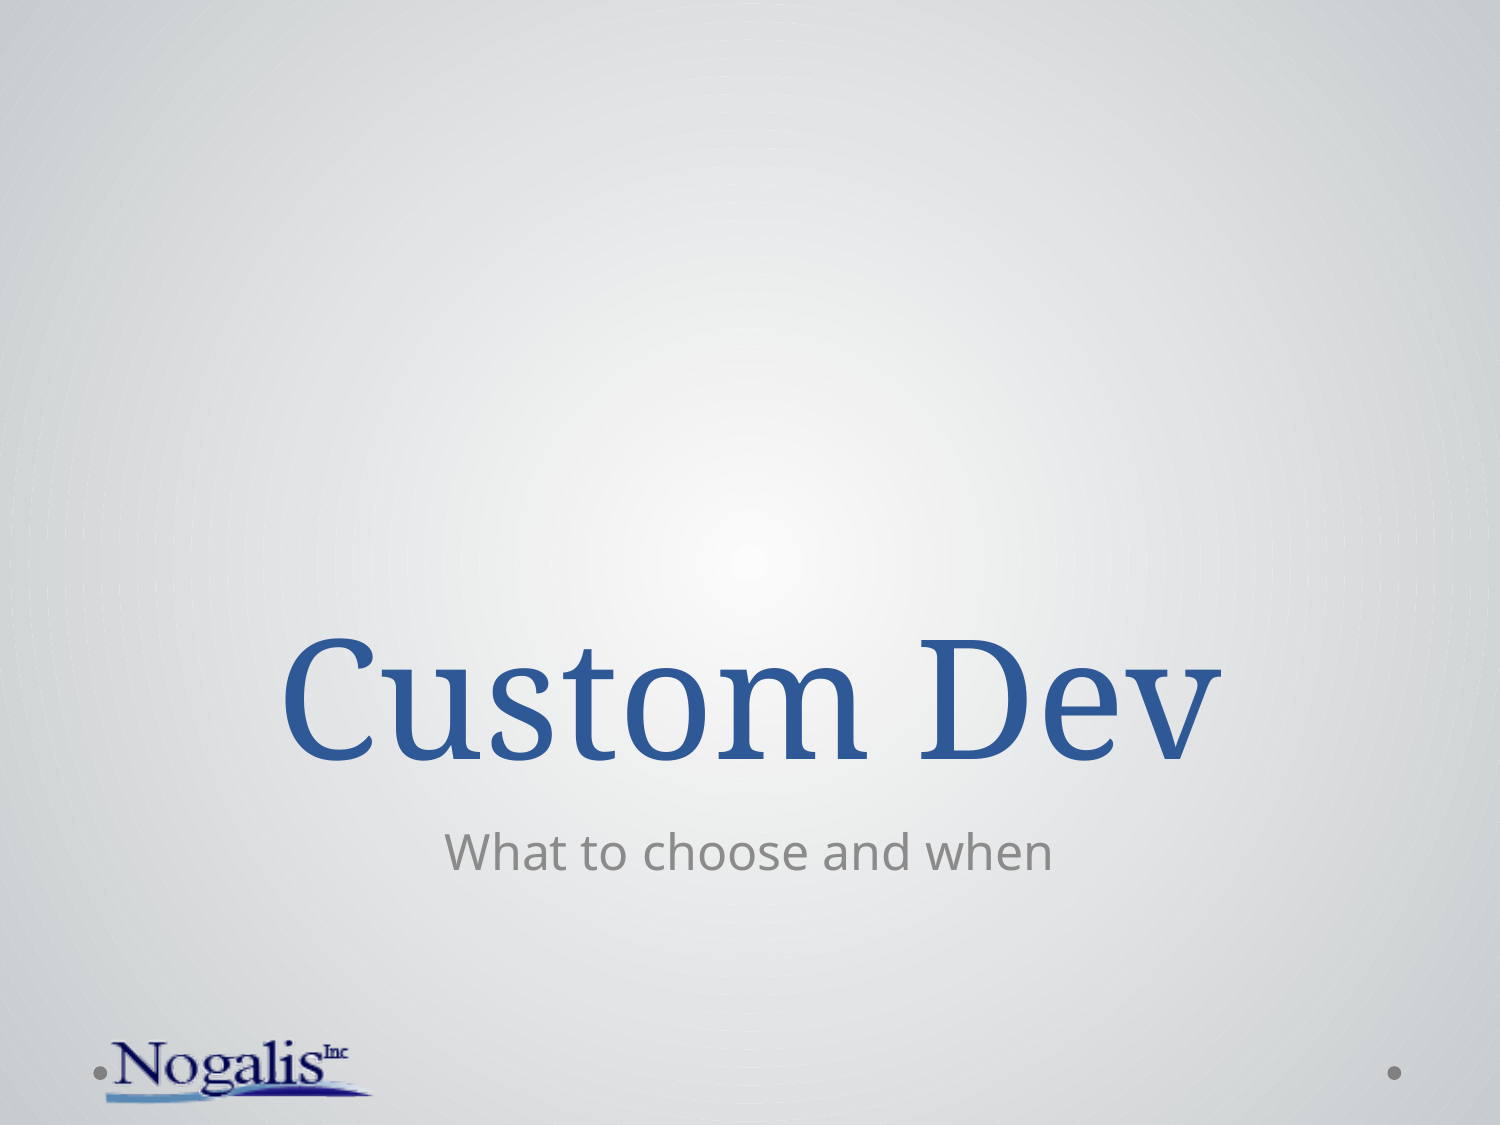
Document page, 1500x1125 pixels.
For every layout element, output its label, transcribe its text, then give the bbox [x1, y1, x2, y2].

title Custom Dev [112, 99, 1388, 800]
picture [88, 1030, 379, 1116]
subtitle What to choose and when [225, 812, 1275, 1013]
